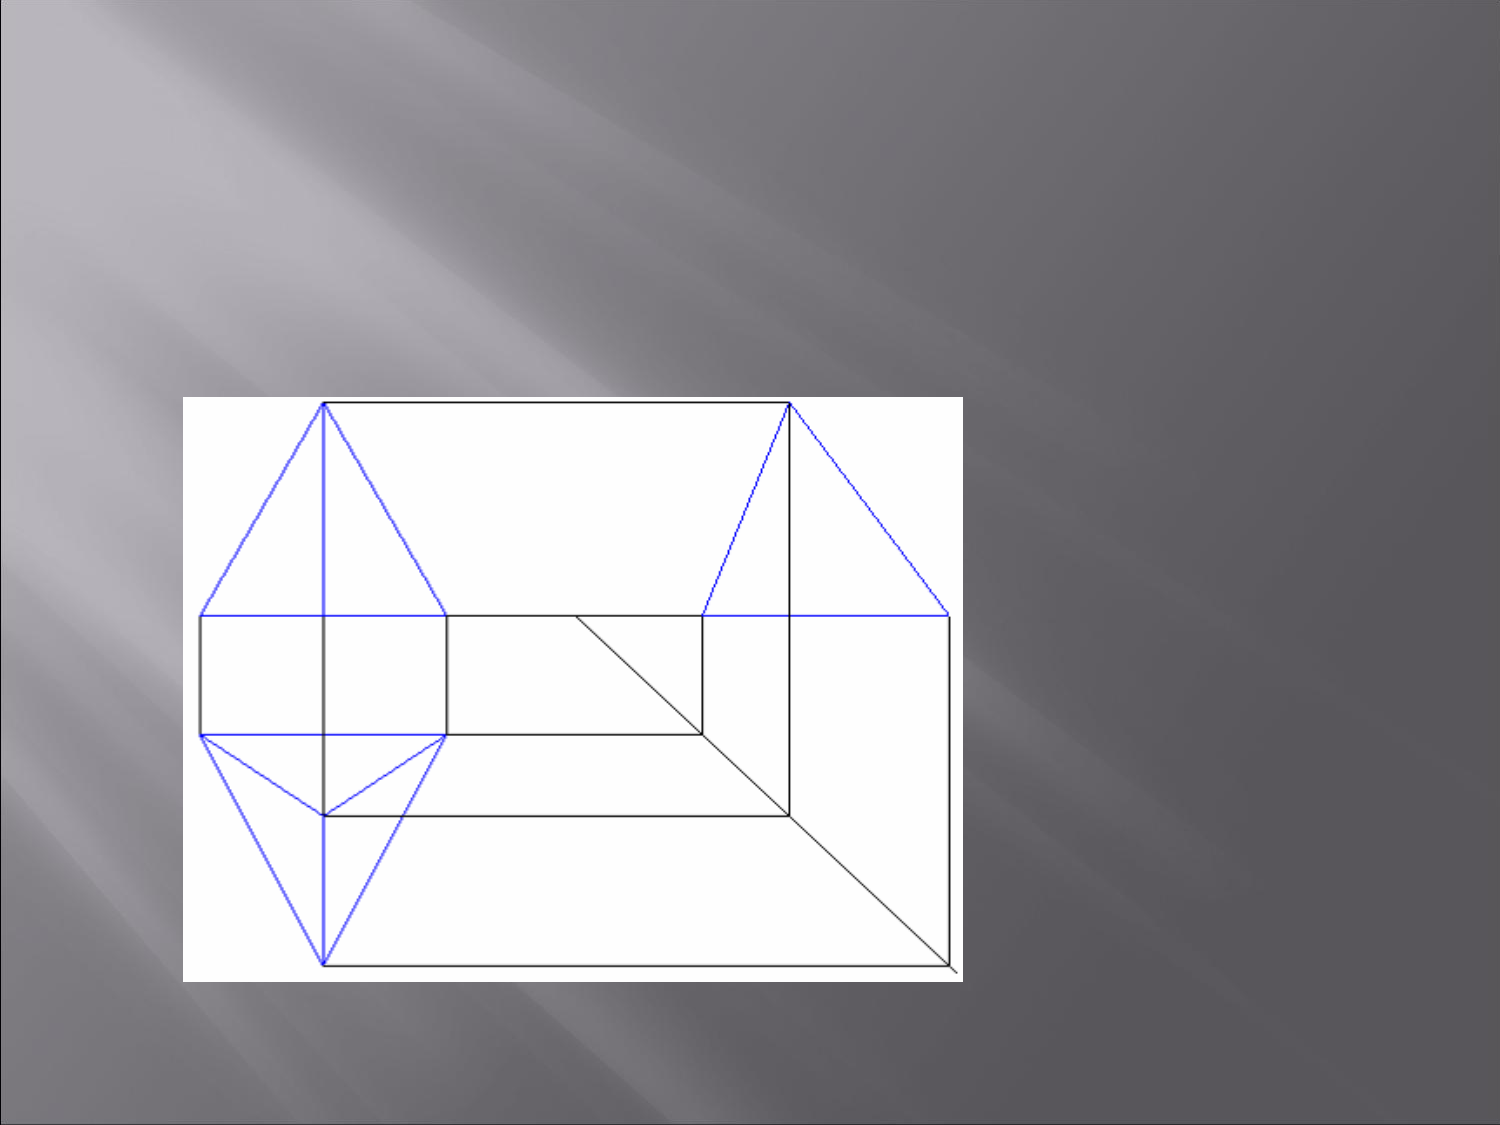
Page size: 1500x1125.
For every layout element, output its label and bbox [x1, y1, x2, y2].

picture [0, 0, 1500, 1125]
list [182, 397, 963, 982]
